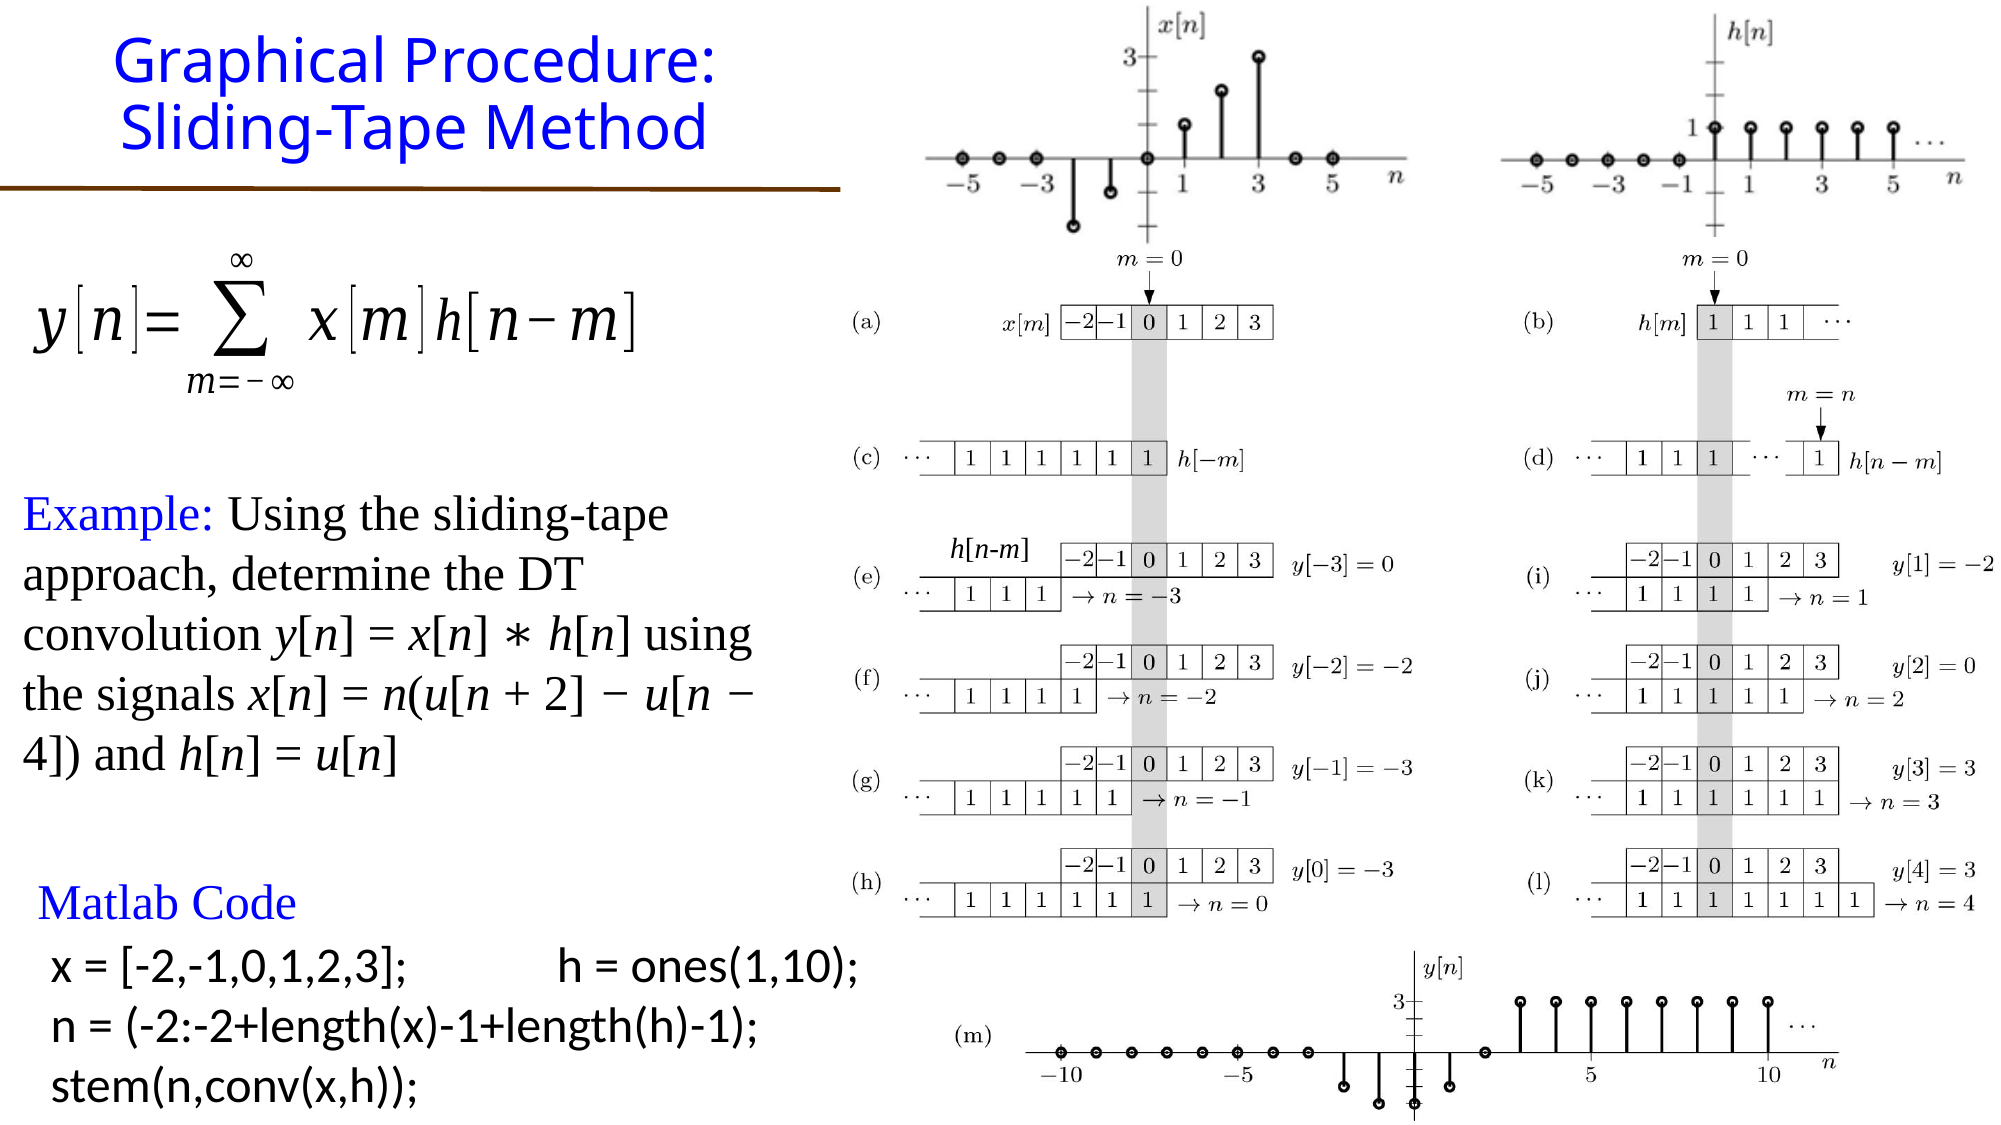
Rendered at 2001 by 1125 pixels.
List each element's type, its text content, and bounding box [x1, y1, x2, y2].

text_box Matlab Code [22, 862, 313, 938]
text_box x = [-2,-1,0,1,2,3]; h = ones(1,10); n = (-2:-2+length(x)-1+length(h)-1); stem(n,conv(x,h)); [35, 924, 851, 1120]
picture [1498, 12, 1972, 237]
picture [851, 0, 1995, 1122]
title Graphical Procedure: Sliding-Tape Method [0, 21, 830, 172]
text_box Example: Using the sliding-tape approach, determine the DT convolution y[n] = x[n] ∗ h[n] using the signals x[n] = n(u[n + 2] − u[n − 4]) and h[n] = u[n] [7, 473, 833, 788]
